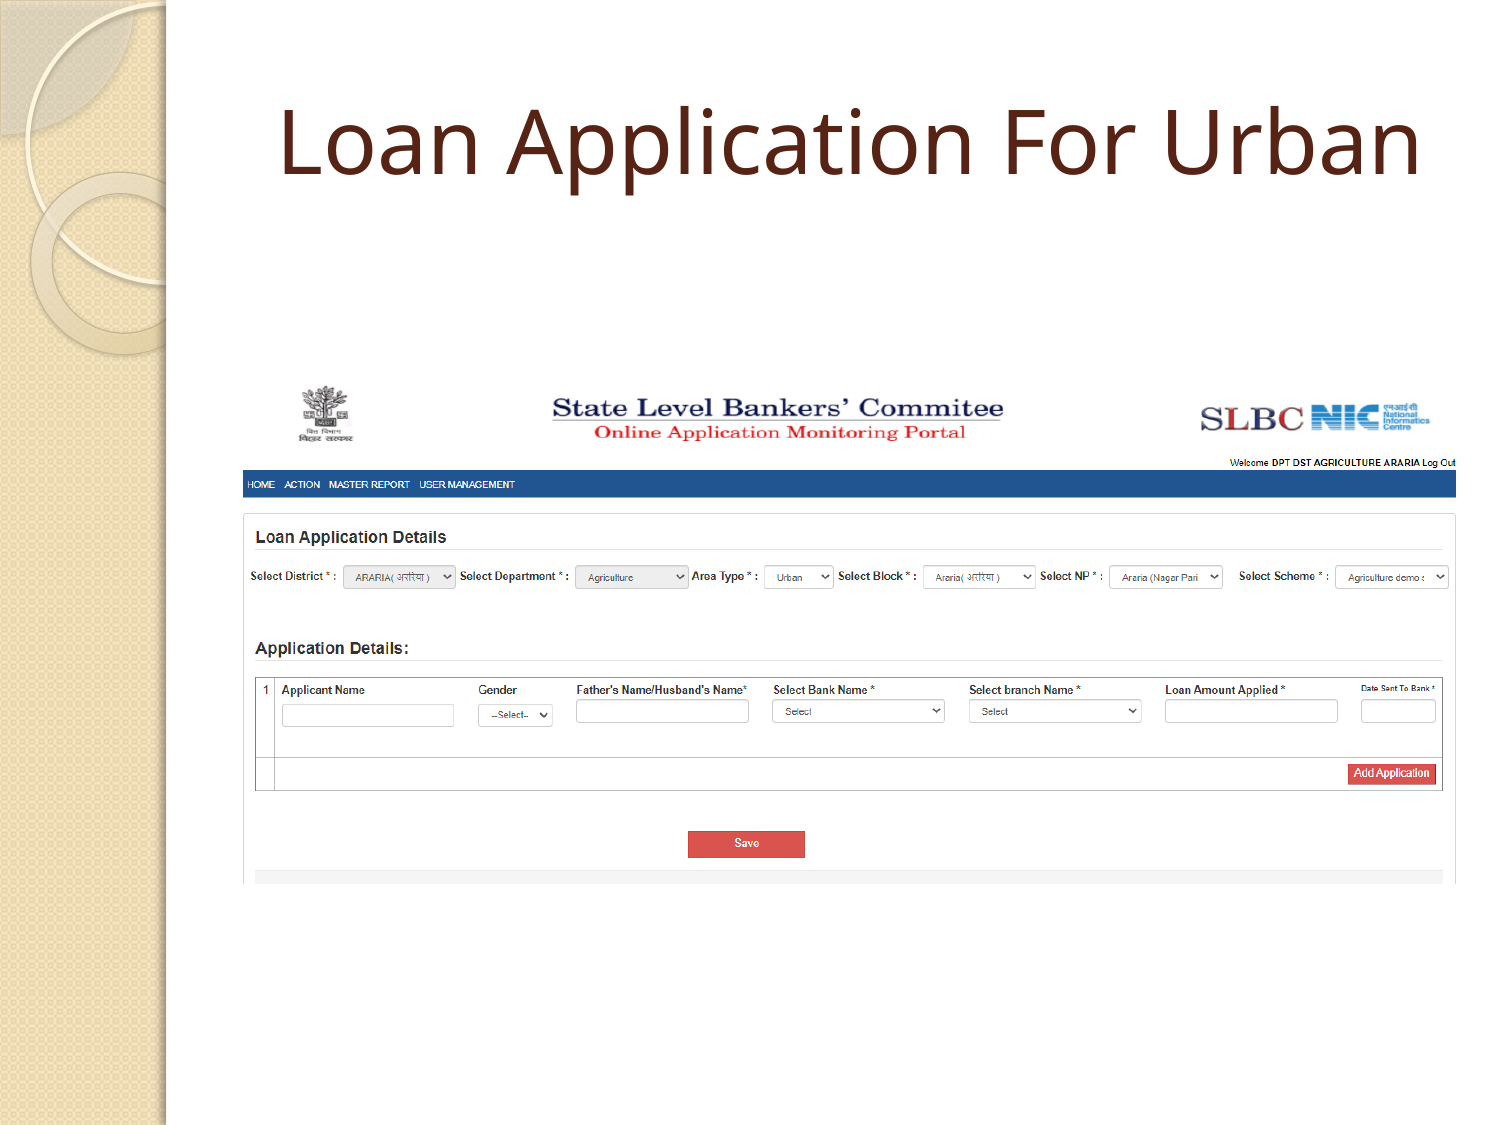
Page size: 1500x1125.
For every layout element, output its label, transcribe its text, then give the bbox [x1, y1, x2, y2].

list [235, 378, 1466, 885]
title Loan Application For Urban [235, 45, 1466, 233]
